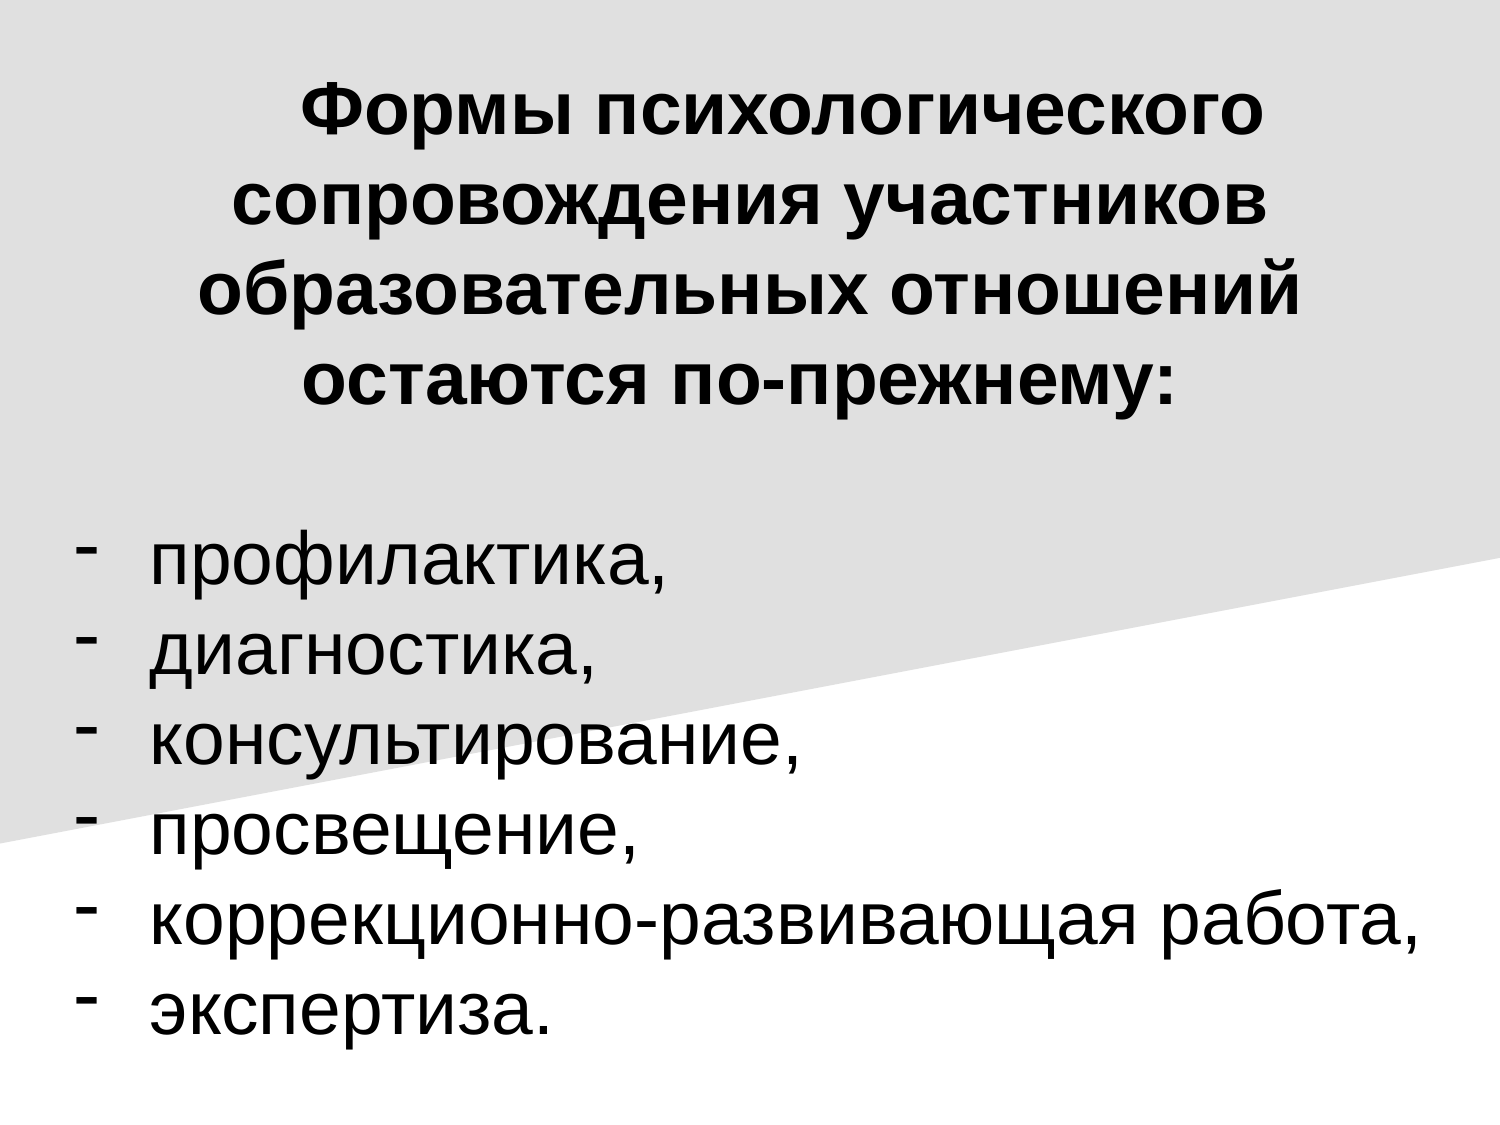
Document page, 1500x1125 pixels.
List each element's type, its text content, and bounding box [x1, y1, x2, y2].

text_box Формы психологического сопровождения участников образовательных отношений остаются по-прежнему: профилактика, диагностика, консультирование, просвещение, коррекционно-развивающая работа, экспертиза. [60, 52, 1441, 1052]
